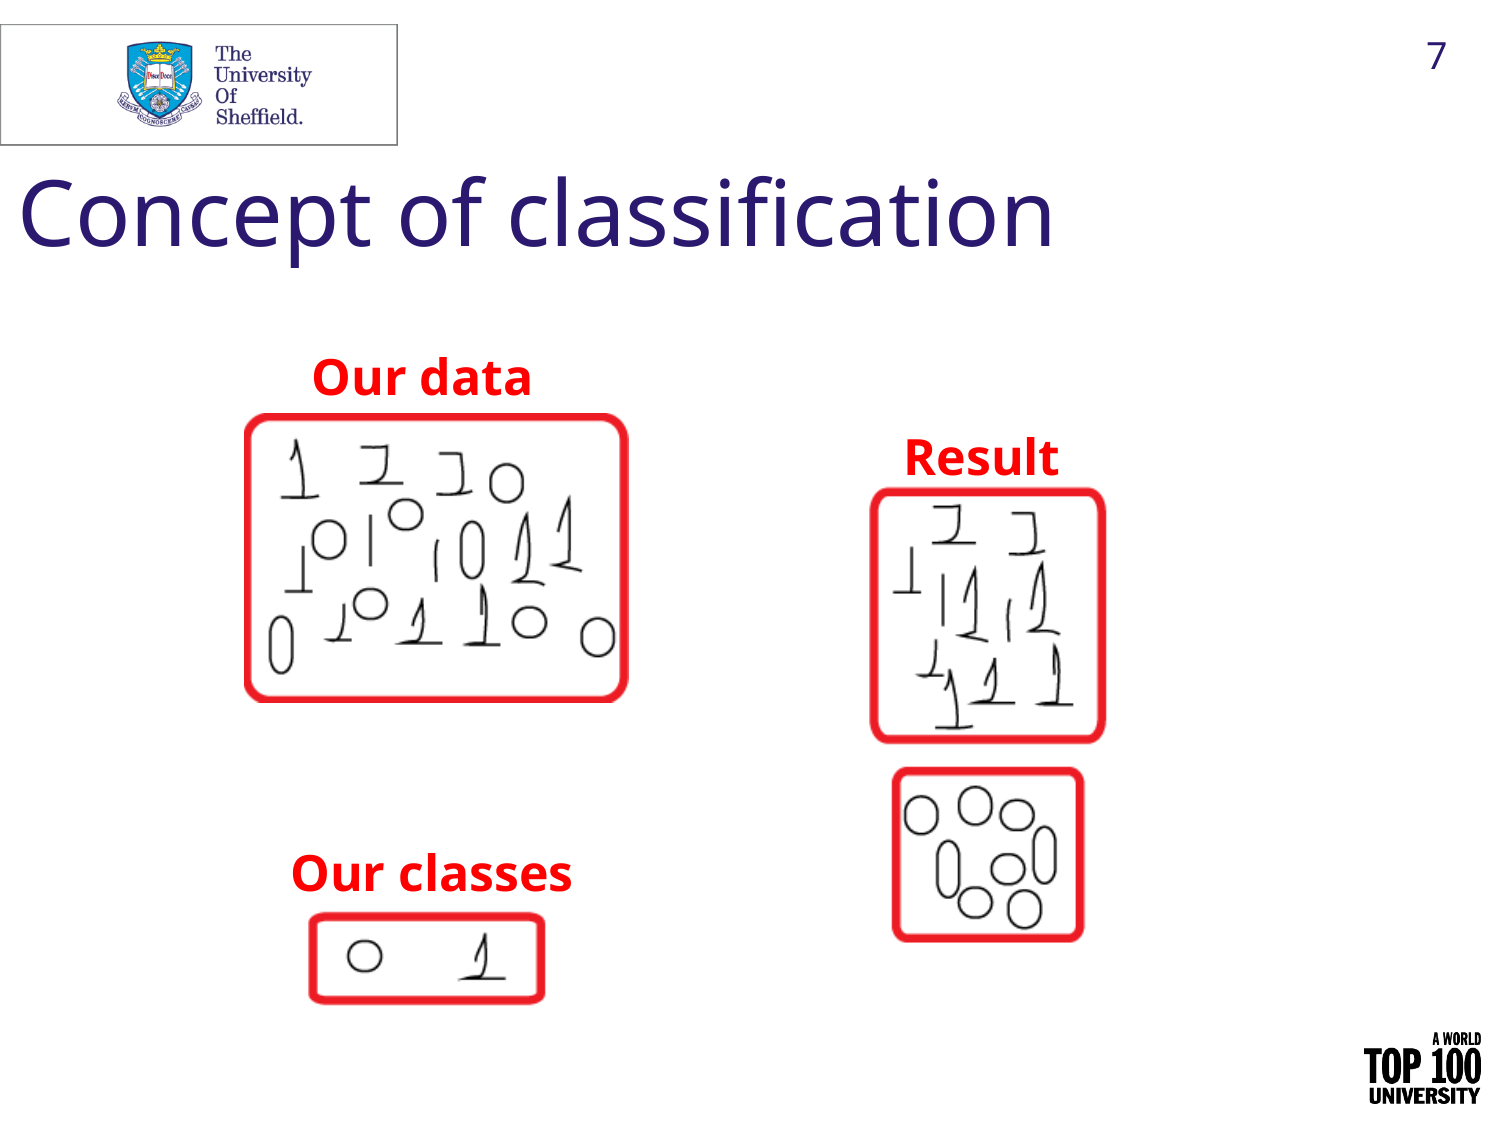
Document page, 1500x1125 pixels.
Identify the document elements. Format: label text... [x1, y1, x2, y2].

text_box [867, 417, 1108, 946]
slide_number 7 [1149, 24, 1463, 101]
text_box Concept of classification [2, 165, 1353, 291]
picture [1364, 1032, 1481, 1104]
picture [0, 24, 398, 146]
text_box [222, 337, 633, 1007]
